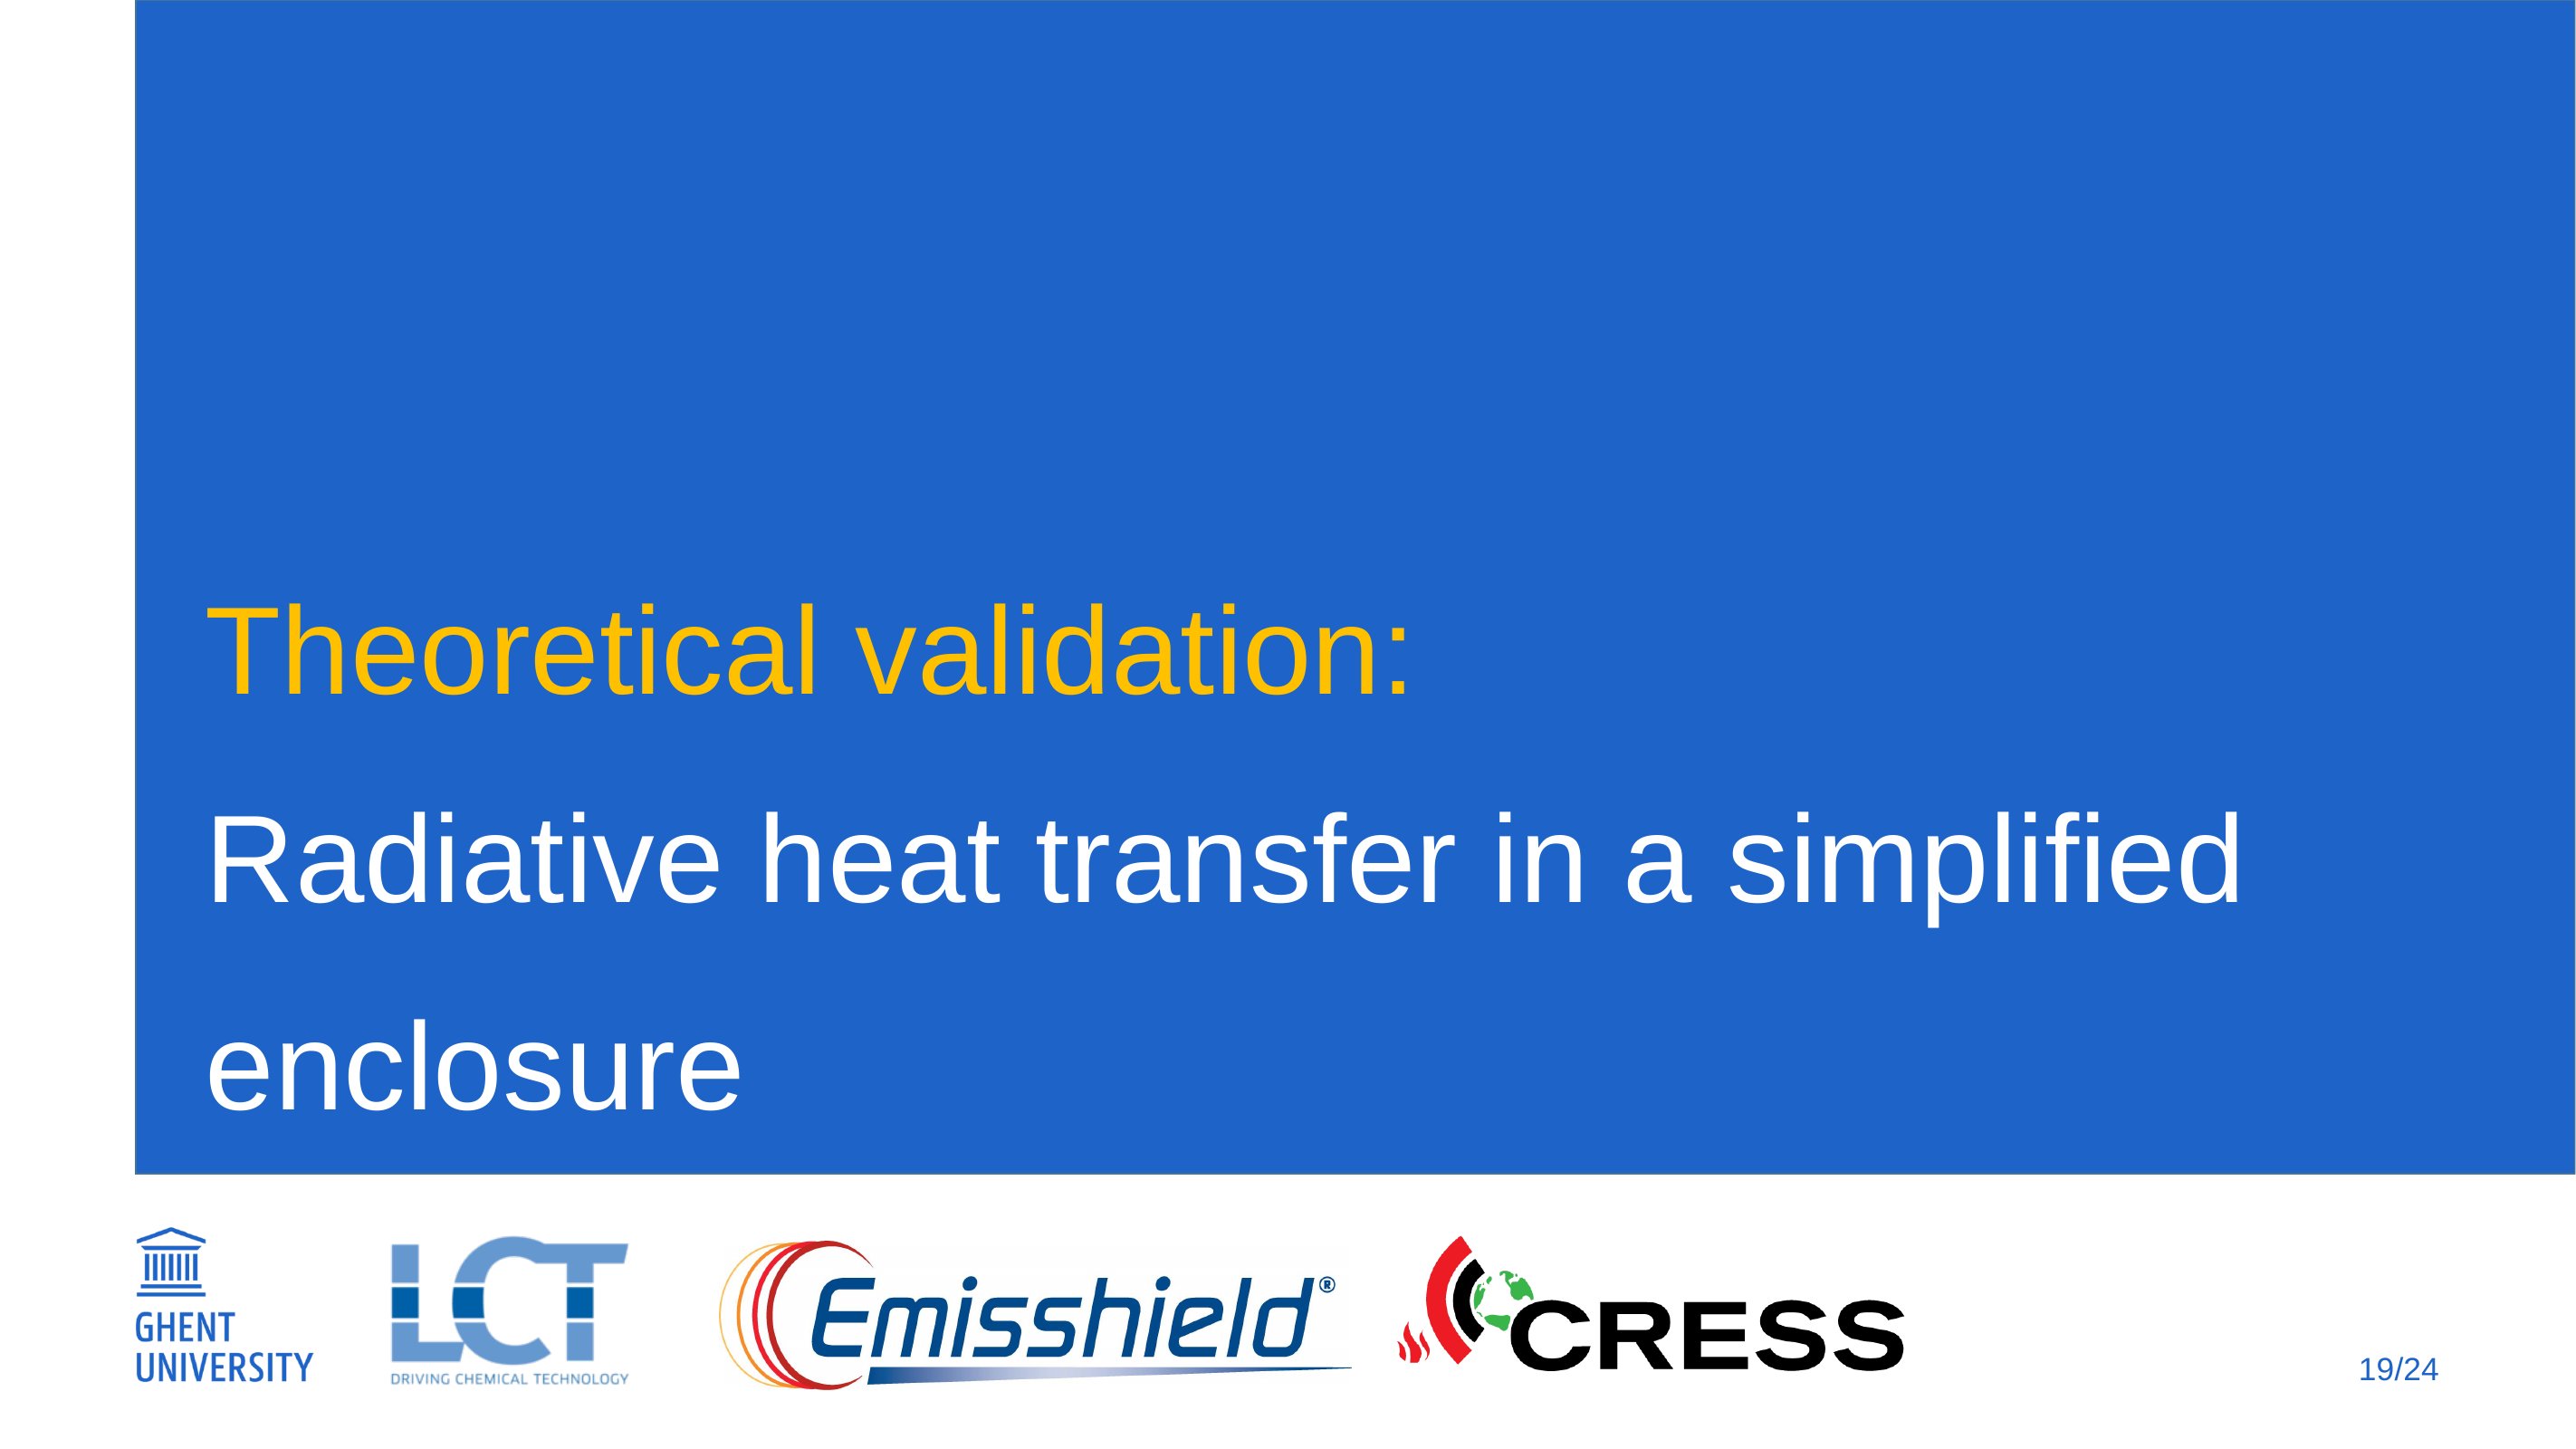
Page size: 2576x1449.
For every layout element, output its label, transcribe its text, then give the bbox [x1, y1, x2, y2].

picture [719, 1241, 1352, 1390]
picture [1377, 1226, 1925, 1405]
title Theoretical validation: Radiative heat transfer in a simplified enclosure [191, 482, 2447, 1142]
picture [68, 1175, 652, 1449]
slide_number 19/24 [2315, 1329, 2453, 1407]
